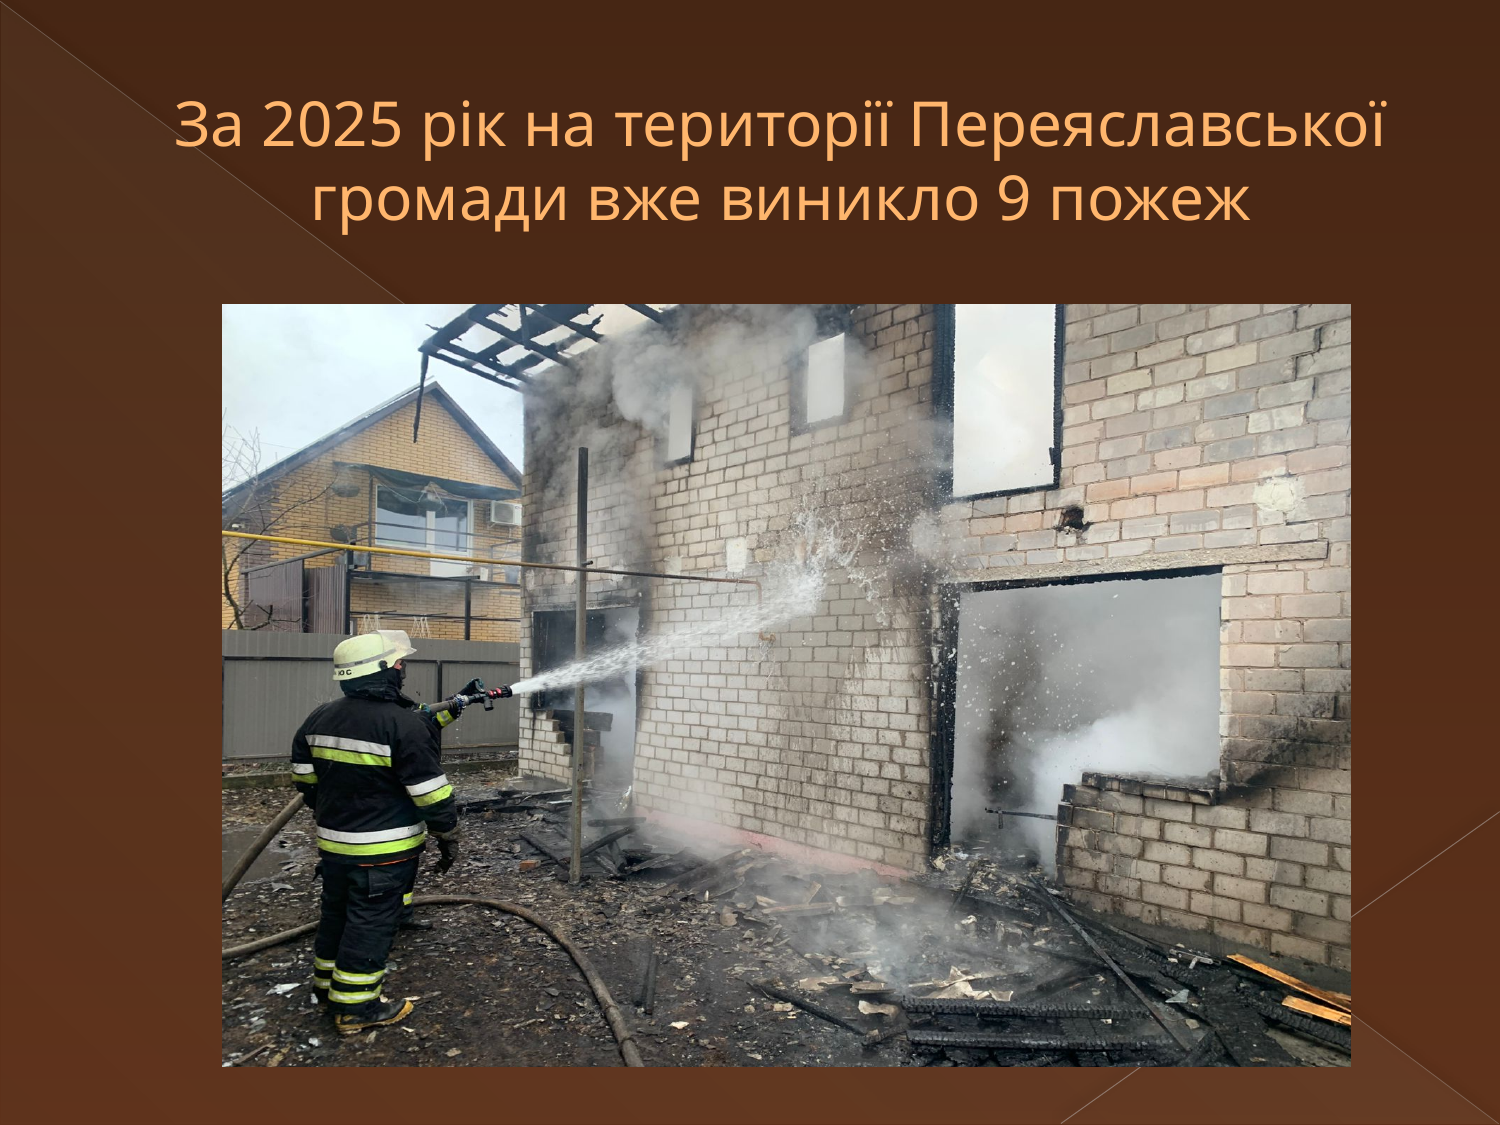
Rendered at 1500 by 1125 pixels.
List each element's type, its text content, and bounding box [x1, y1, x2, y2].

picture [222, 304, 1351, 1067]
title За 2025 рік на території Переяславської громади вже виникло 9 пожеж [75, 43, 1425, 274]
